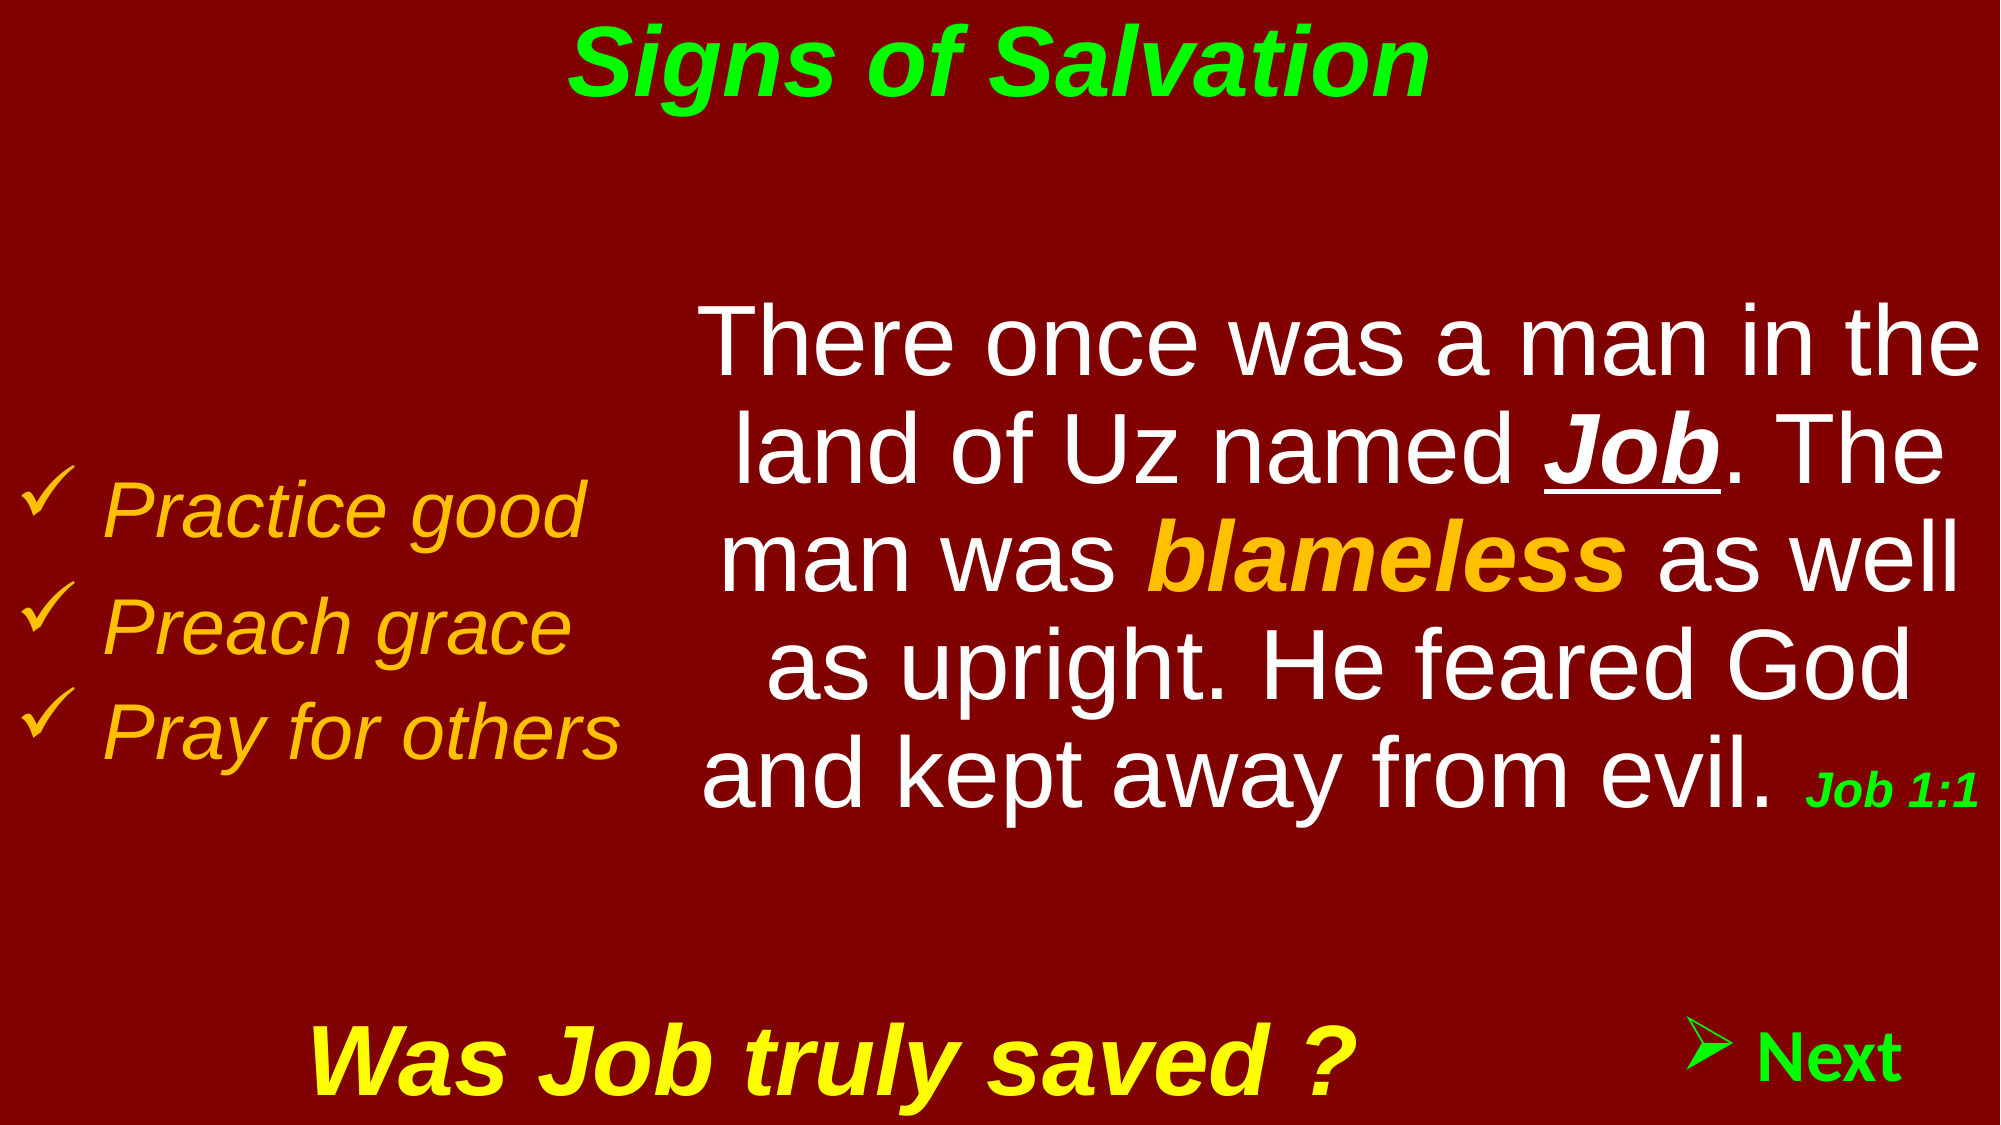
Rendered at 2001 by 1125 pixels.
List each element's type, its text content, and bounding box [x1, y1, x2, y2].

list There once was a man in the land of Uz named Job. The man was blameless as well as upright. He feared God and kept away from evil. Job 1:1 [680, 129, 2000, 989]
title Signs of Salvation [0, 0, 2000, 129]
list Practice good Preach grace Pray for others [0, 256, 681, 990]
list Was Job truly saved ? [0, 989, 1665, 1125]
list Next [1665, 989, 2000, 1125]
